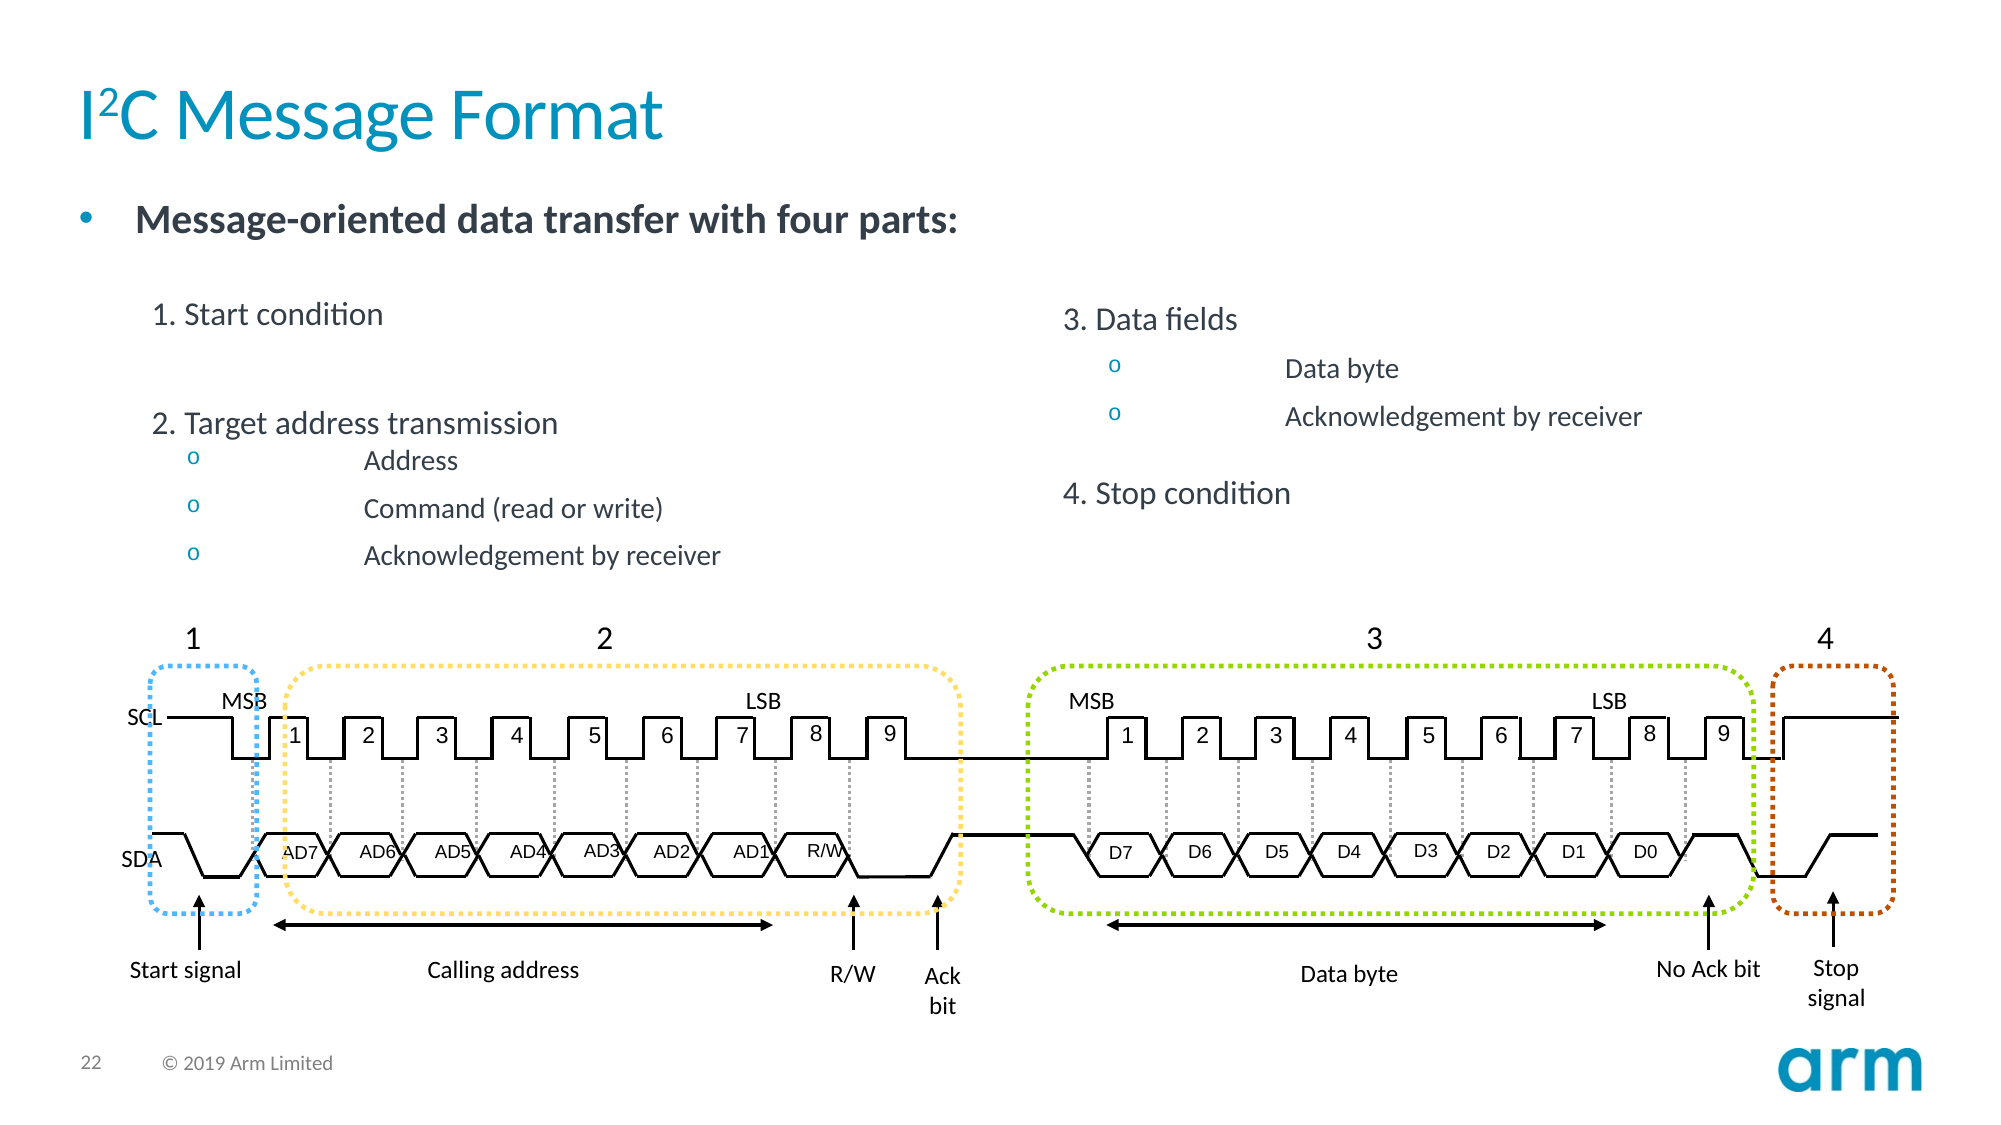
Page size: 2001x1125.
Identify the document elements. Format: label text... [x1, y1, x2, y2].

picture [1803, 1048, 1922, 1092]
picture [1778, 1072, 1794, 1092]
picture [1778, 1048, 1794, 1067]
title I2C Message Format [78, 78, 1922, 186]
picture [1889, 1048, 1903, 1053]
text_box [71, 608, 1929, 1028]
list Message-oriented data transfer with four parts: 1. Start condition 2. Target address transmission Address Command (read or write) Acknowledgement by receiver 3. Data fields Data byte Acknowledgement by receiver 4. Stop condition [78, 192, 1922, 517]
picture [1911, 1048, 1922, 1062]
picture [1788, 1056, 1812, 1083]
